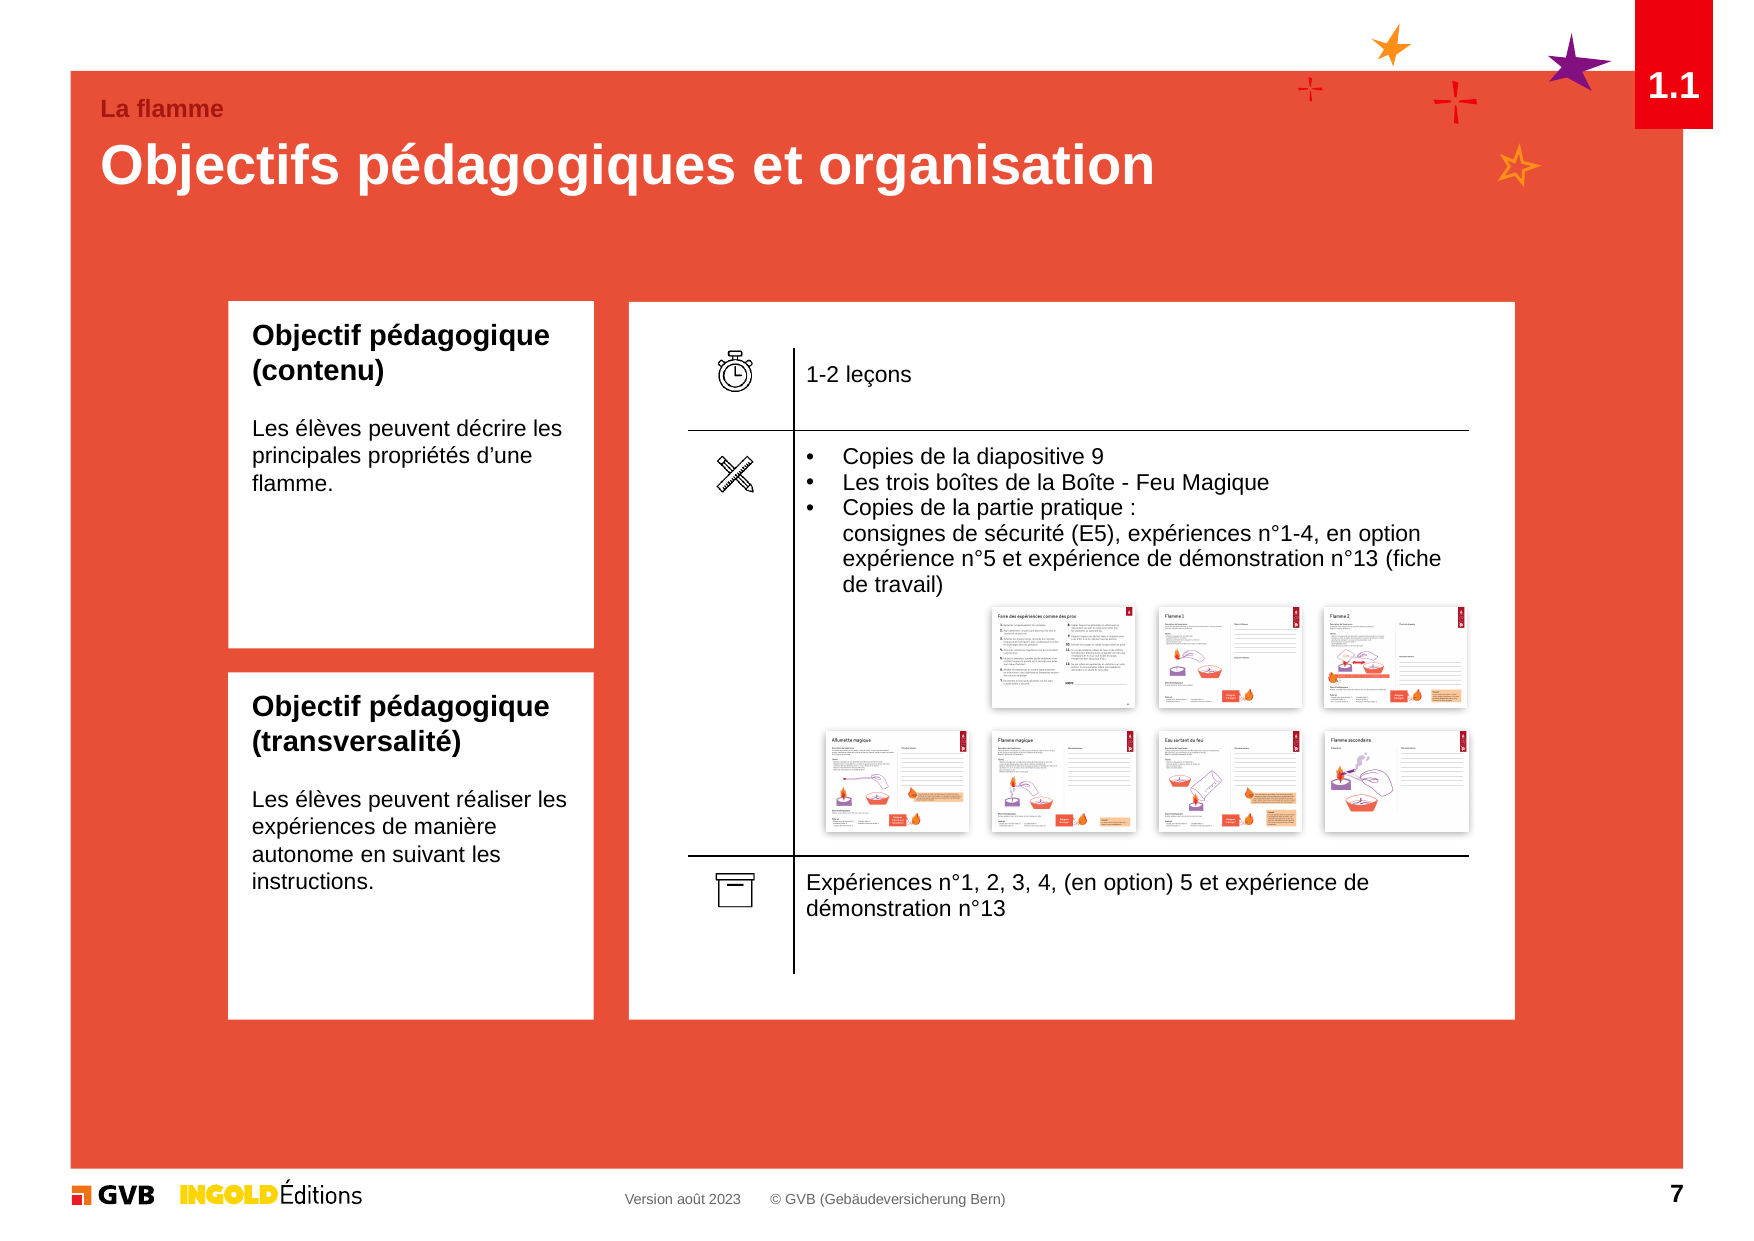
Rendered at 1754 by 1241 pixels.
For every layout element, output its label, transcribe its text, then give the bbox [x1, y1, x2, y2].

table_cell [688, 431, 793, 855]
picture [1159, 731, 1302, 832]
table_header 1-2 leçons [795, 348, 1469, 430]
picture [992, 731, 1136, 832]
picture [714, 453, 756, 495]
title Objectifs pédagogiques et organisation [100, 128, 1312, 216]
picture [713, 868, 757, 911]
table_cell Expériences n°1, 2, 3, 4, (en option) 5 et expérience de démonstration n°13 [795, 857, 1469, 974]
list La flamme [100, 97, 1311, 129]
picture [1324, 607, 1467, 708]
picture [1325, 731, 1469, 832]
picture [711, 348, 759, 395]
table_cell [688, 857, 793, 974]
list [628, 301, 1515, 1020]
picture [1159, 607, 1302, 708]
list 1.1 [1635, 0, 1713, 129]
slide_number 7 [1576, 1177, 1685, 1204]
picture [992, 607, 1135, 708]
table_cell Copies de la diapositive 9 Les trois boîtes de la Boîte - Feu Magique Copies de la partie pratique : consignes de sécurité (E5), expériences n°1-4, en option expérience n°5 et expérience de démonstration n°13 (fiche de travail) [795, 431, 1469, 855]
picture [826, 731, 969, 832]
list Objectif pédagogique (contenu) Les élèves peuvent décrire les principales propriétés d’une flamme. [228, 301, 594, 649]
list Objectif pédagogique (transversalité) Les élèves peuvent réaliser les expériences de manière autonome en suivant les instructions. [228, 672, 594, 1020]
table_header [688, 348, 793, 430]
footer Version août 2023 [619, 1189, 747, 1210]
